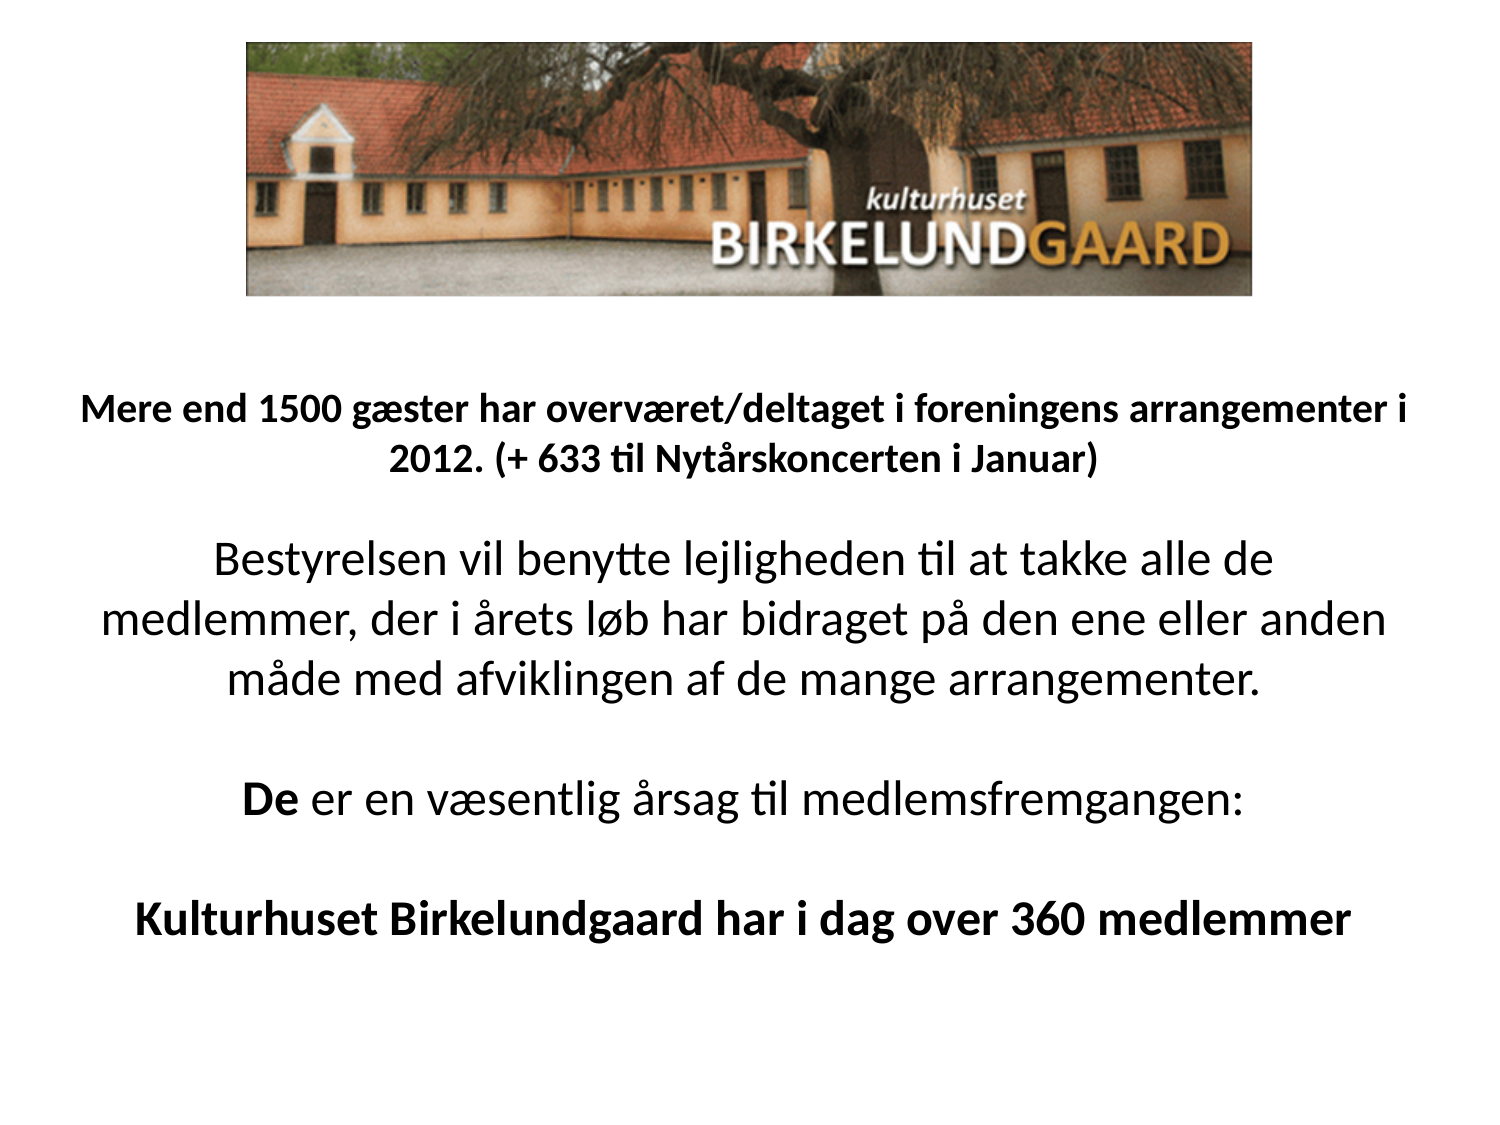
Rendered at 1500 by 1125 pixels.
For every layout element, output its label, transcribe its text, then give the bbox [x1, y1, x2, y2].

text_box Mere end 1500 gæster har overværet/deltaget i foreningens arrangementer i 2012. (+ 633 til Nytårskoncerten i Januar) Bestyrelsen vil benytte lejligheden til at takke alle de medlemmer, der i årets løb har bidraget på den ene eller anden måde med afviklingen af de mange arrangementer. De er en væsentlig årsag til medlemsfremgangen: Kulturhuset Birkelundgaard har i dag over 360 medlemmer [64, 373, 1424, 953]
picture [246, 42, 1254, 298]
